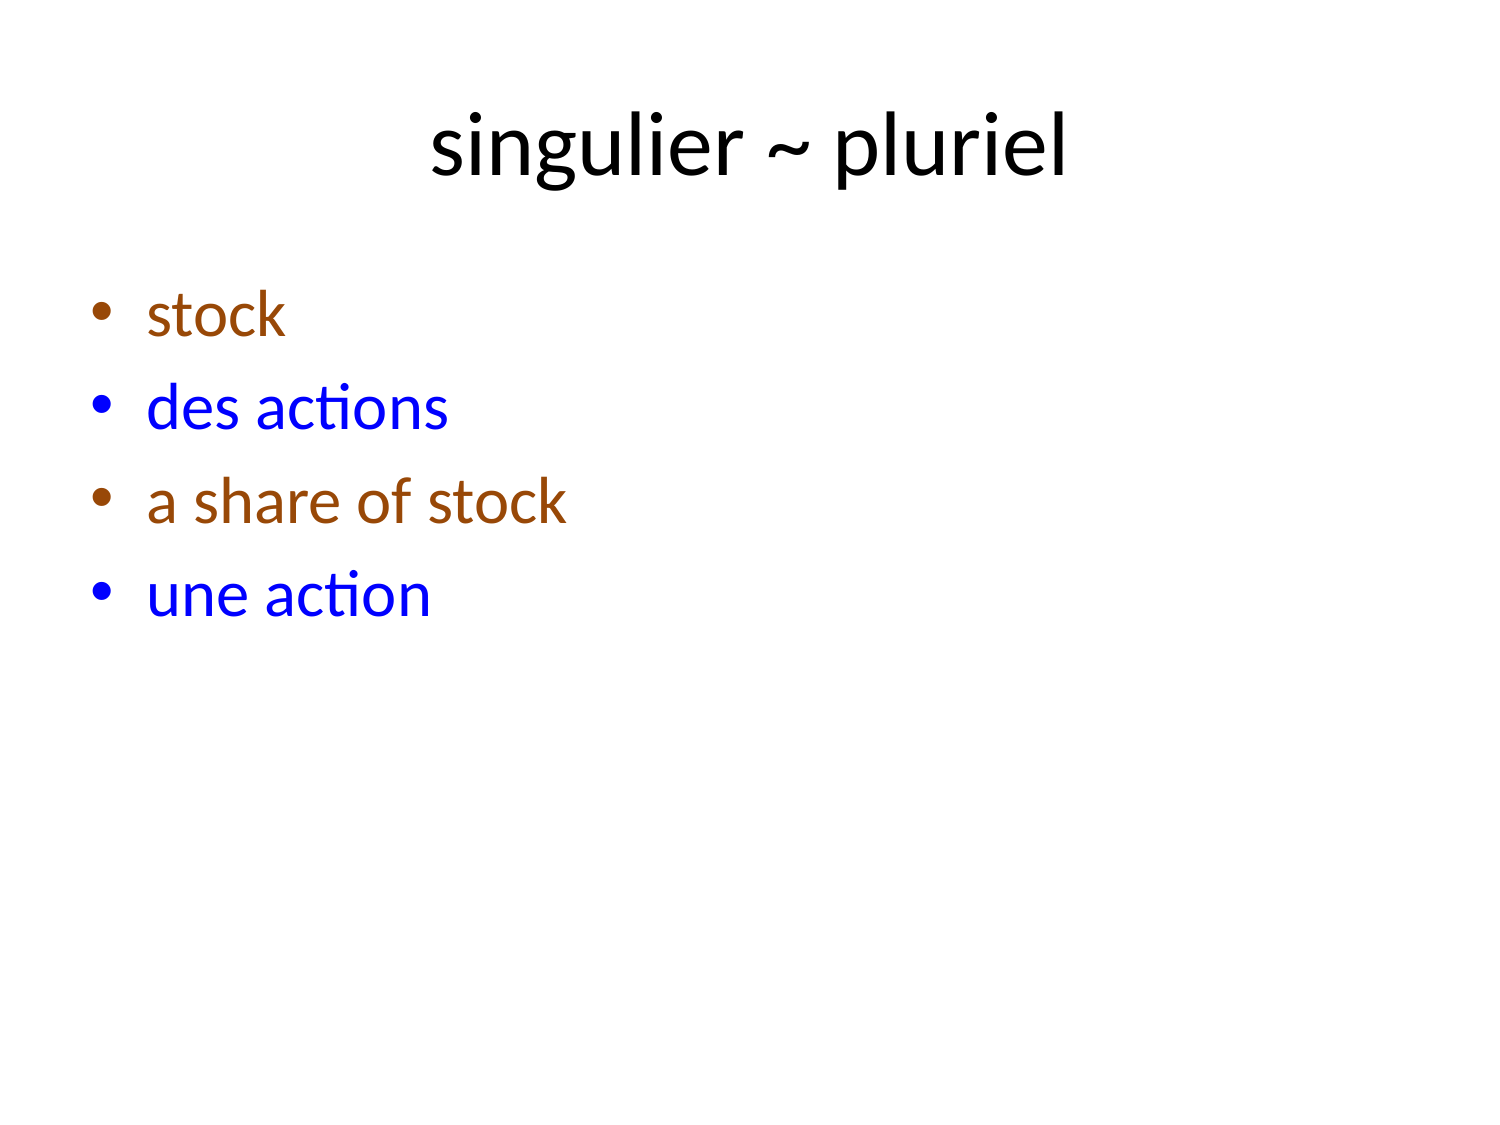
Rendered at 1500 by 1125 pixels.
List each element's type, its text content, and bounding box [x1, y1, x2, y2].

title singulier ~ pluriel [75, 45, 1425, 233]
list stock des actions a share of stock une action [75, 262, 1425, 1005]
